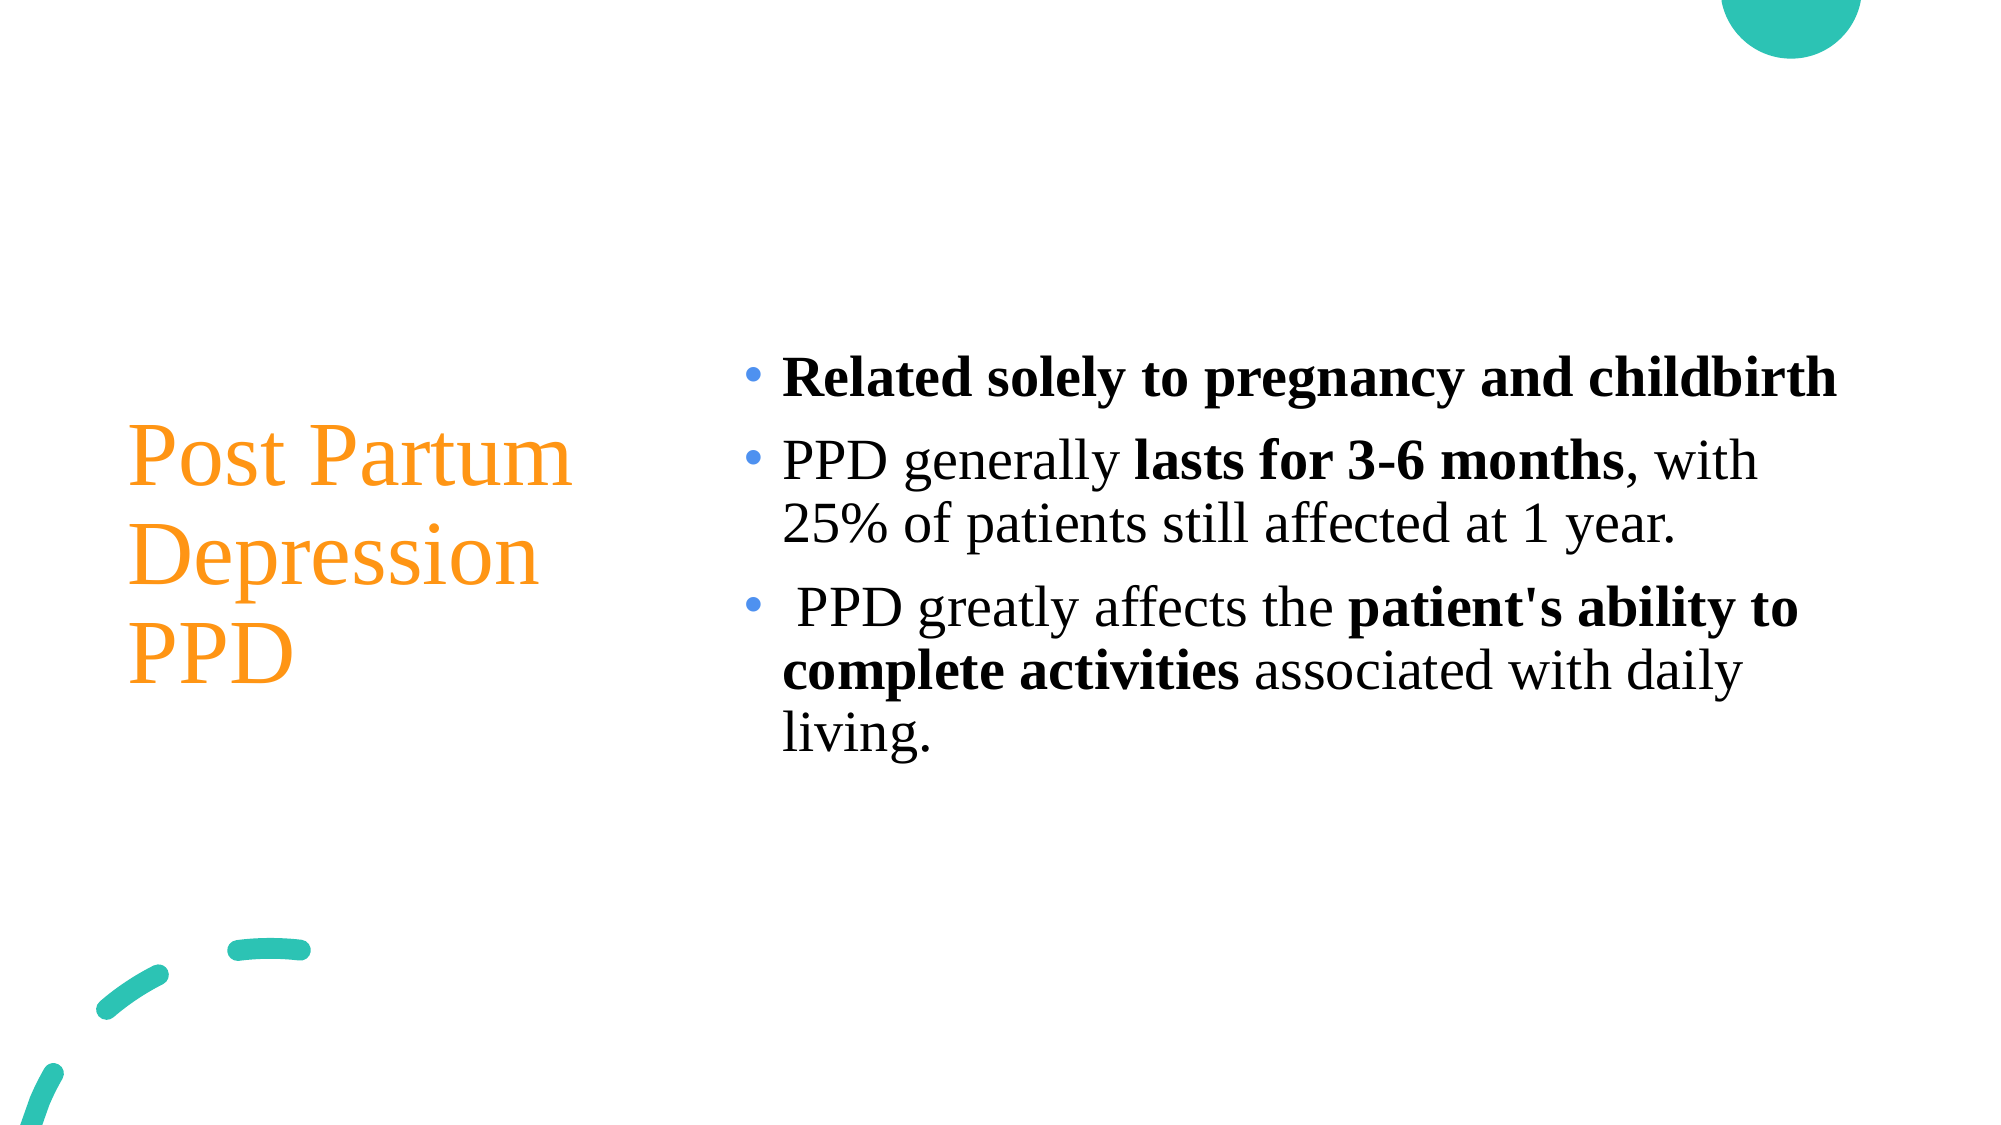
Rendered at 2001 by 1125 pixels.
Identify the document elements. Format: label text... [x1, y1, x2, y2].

list Related solely to pregnancy and childbirth PPD generally lasts for 3-6 months, with 25% of patients still affected at 1 year. PPD greatly affects the patient's ability to complete activities associated with daily living. [729, 97, 1863, 1014]
title Post Partum Depression PPD [112, 189, 638, 921]
